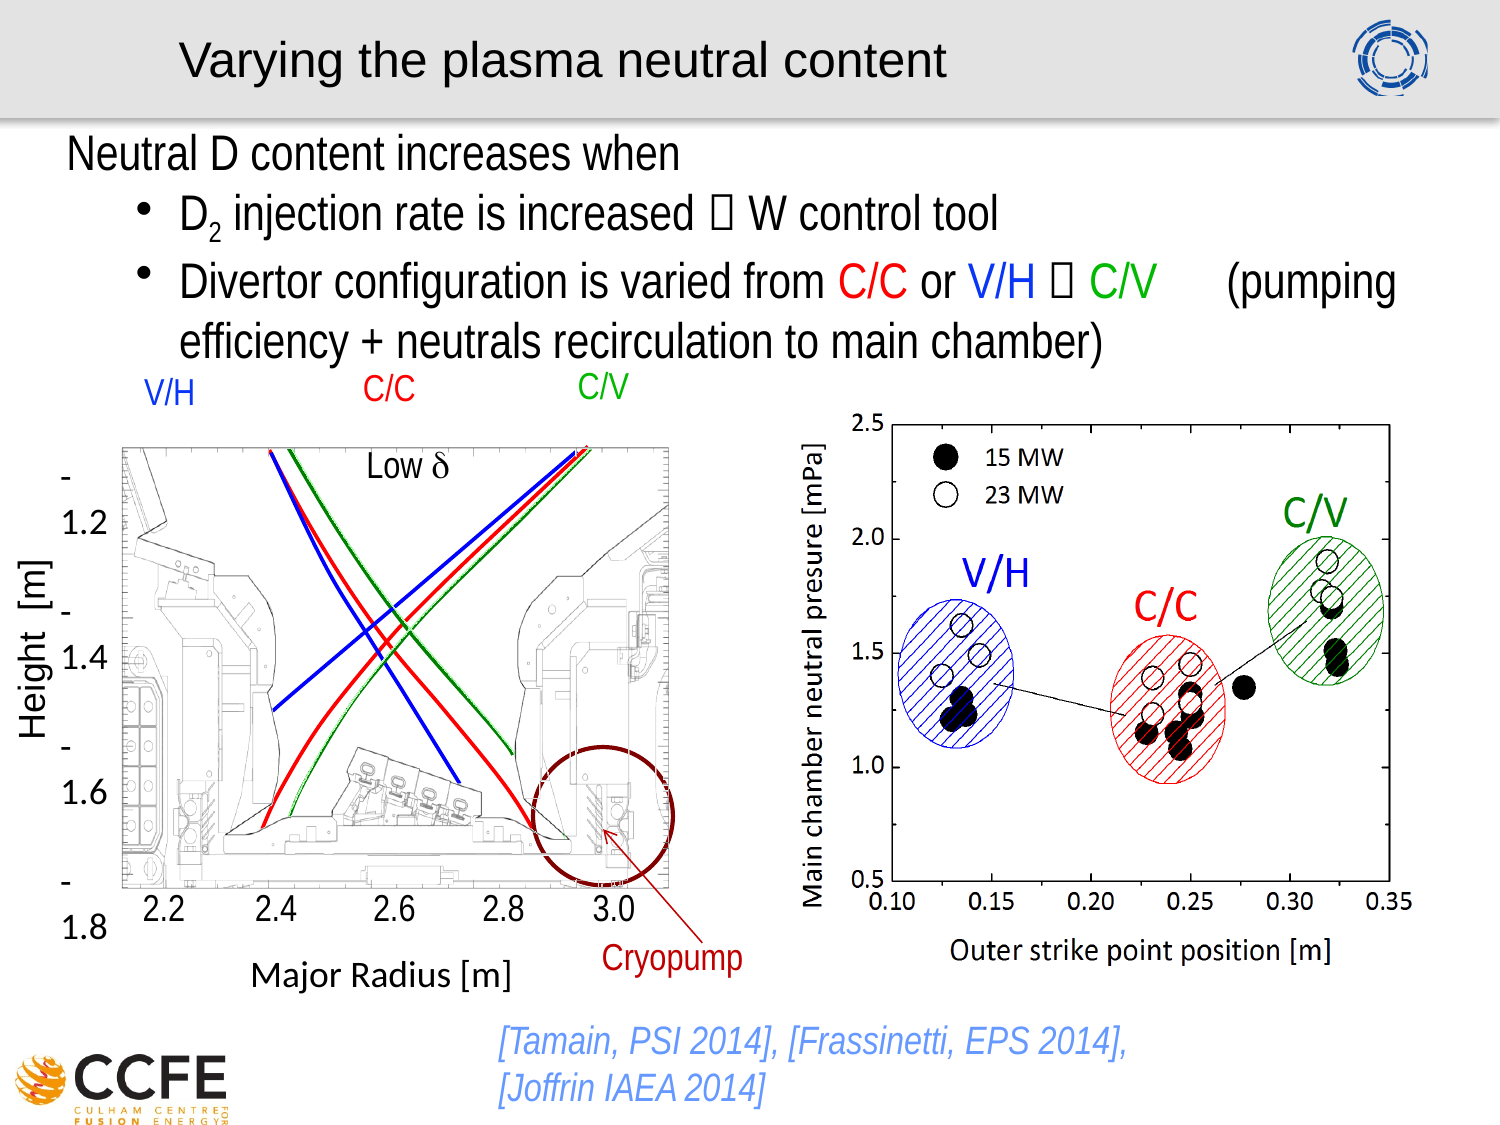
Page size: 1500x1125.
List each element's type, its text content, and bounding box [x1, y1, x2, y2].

picture [830, 404, 1416, 975]
text_box Neutral D content increases when D2 injection rate is increased  W control tool Divertor configuration is varied from C/C or V/H  C/V (pumping efficiency + neutrals recirculation to main chamber) [52, 113, 1485, 376]
picture [15, 1054, 228, 1125]
text_box [Tamain, PSI 2014], [Frassinetti, EPS 2014], [Joffrin IAEA 2014] [484, 1007, 1157, 1117]
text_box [0, 354, 830, 1026]
title Varying the plasma neutral content [163, 0, 1241, 113]
